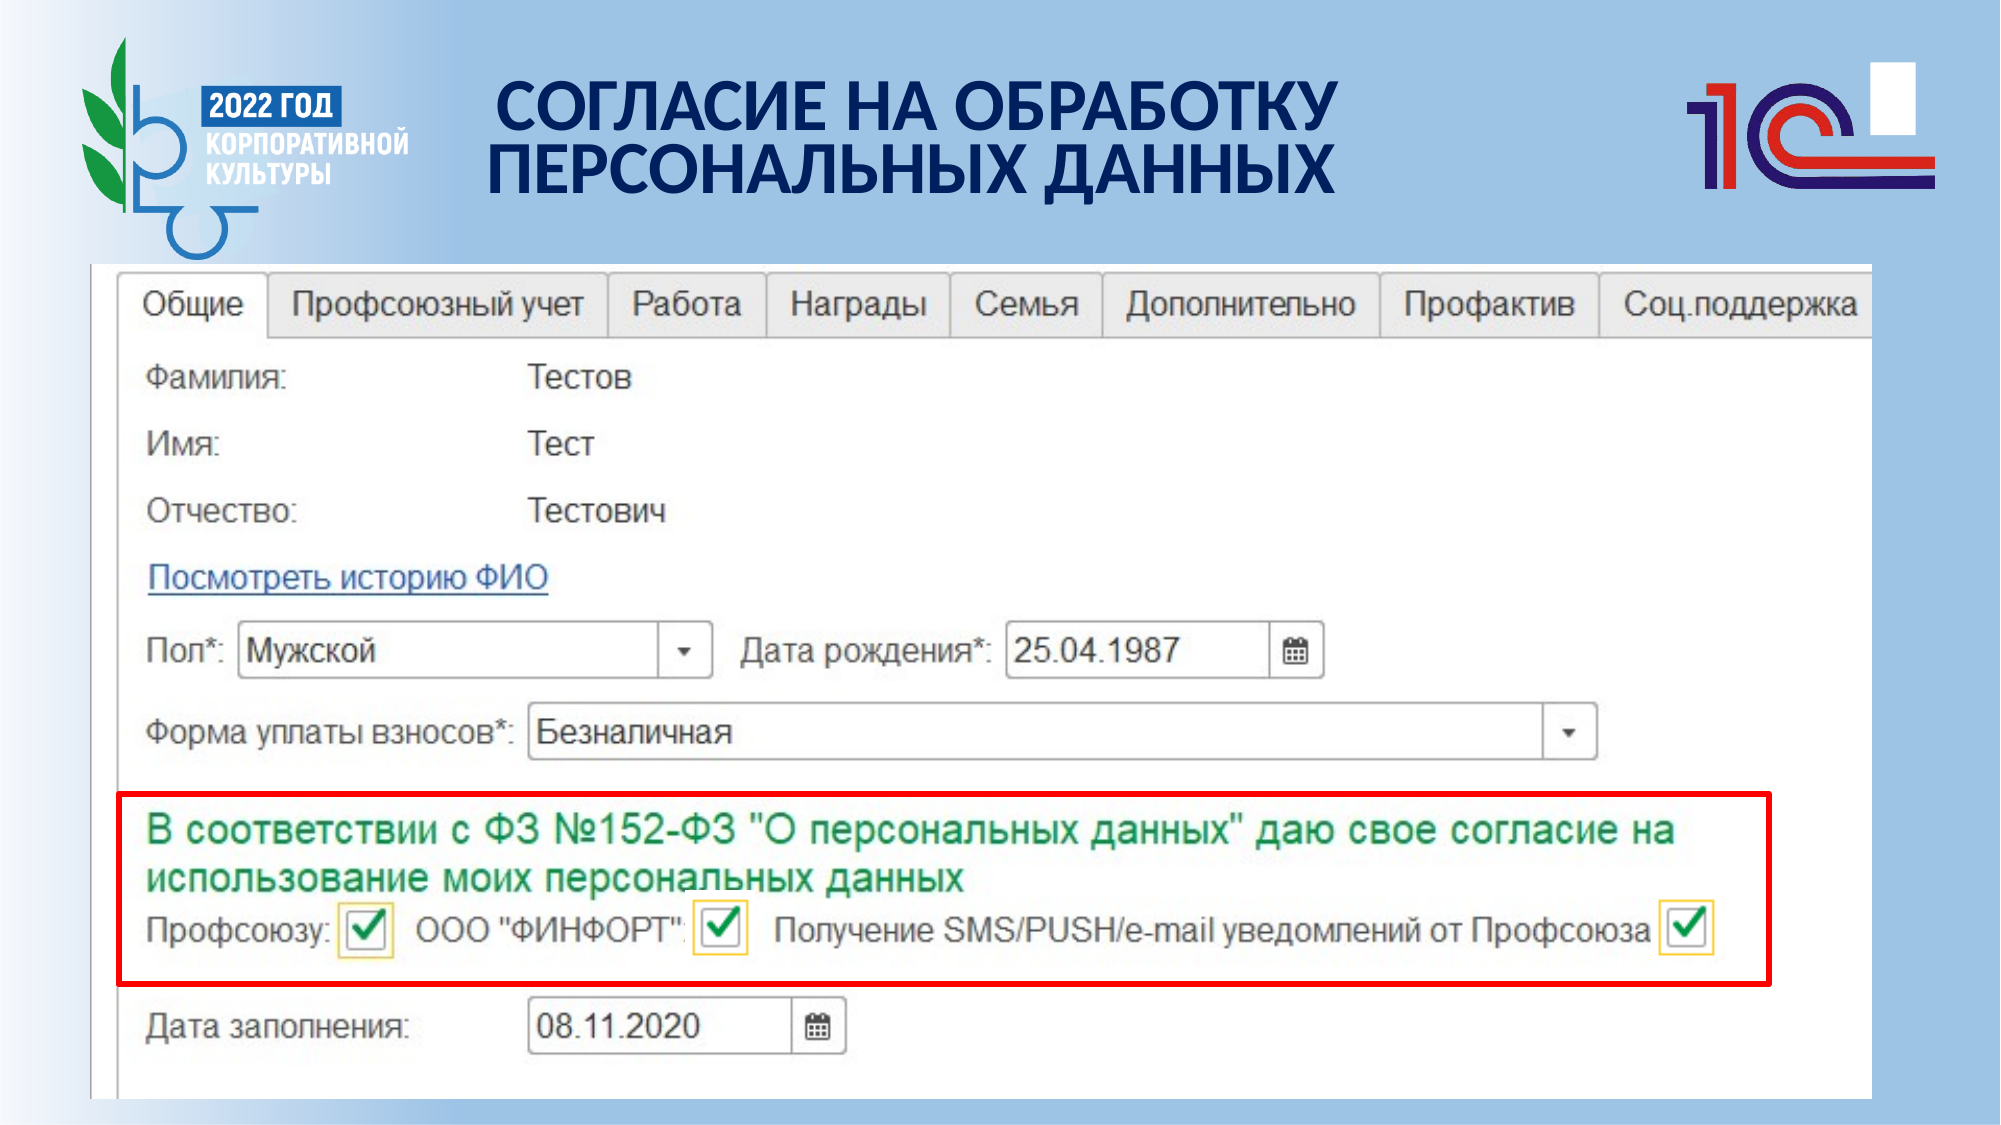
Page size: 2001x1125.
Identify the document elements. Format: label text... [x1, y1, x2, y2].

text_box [1687, 62, 1935, 190]
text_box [90, 264, 1872, 1099]
title СОГЛАСИЕ НА ОБРАБОТКУ ПЕРСОНАЛЬНЫХ ДАННЫХ [474, 72, 1550, 263]
picture [0, 0, 2000, 1125]
